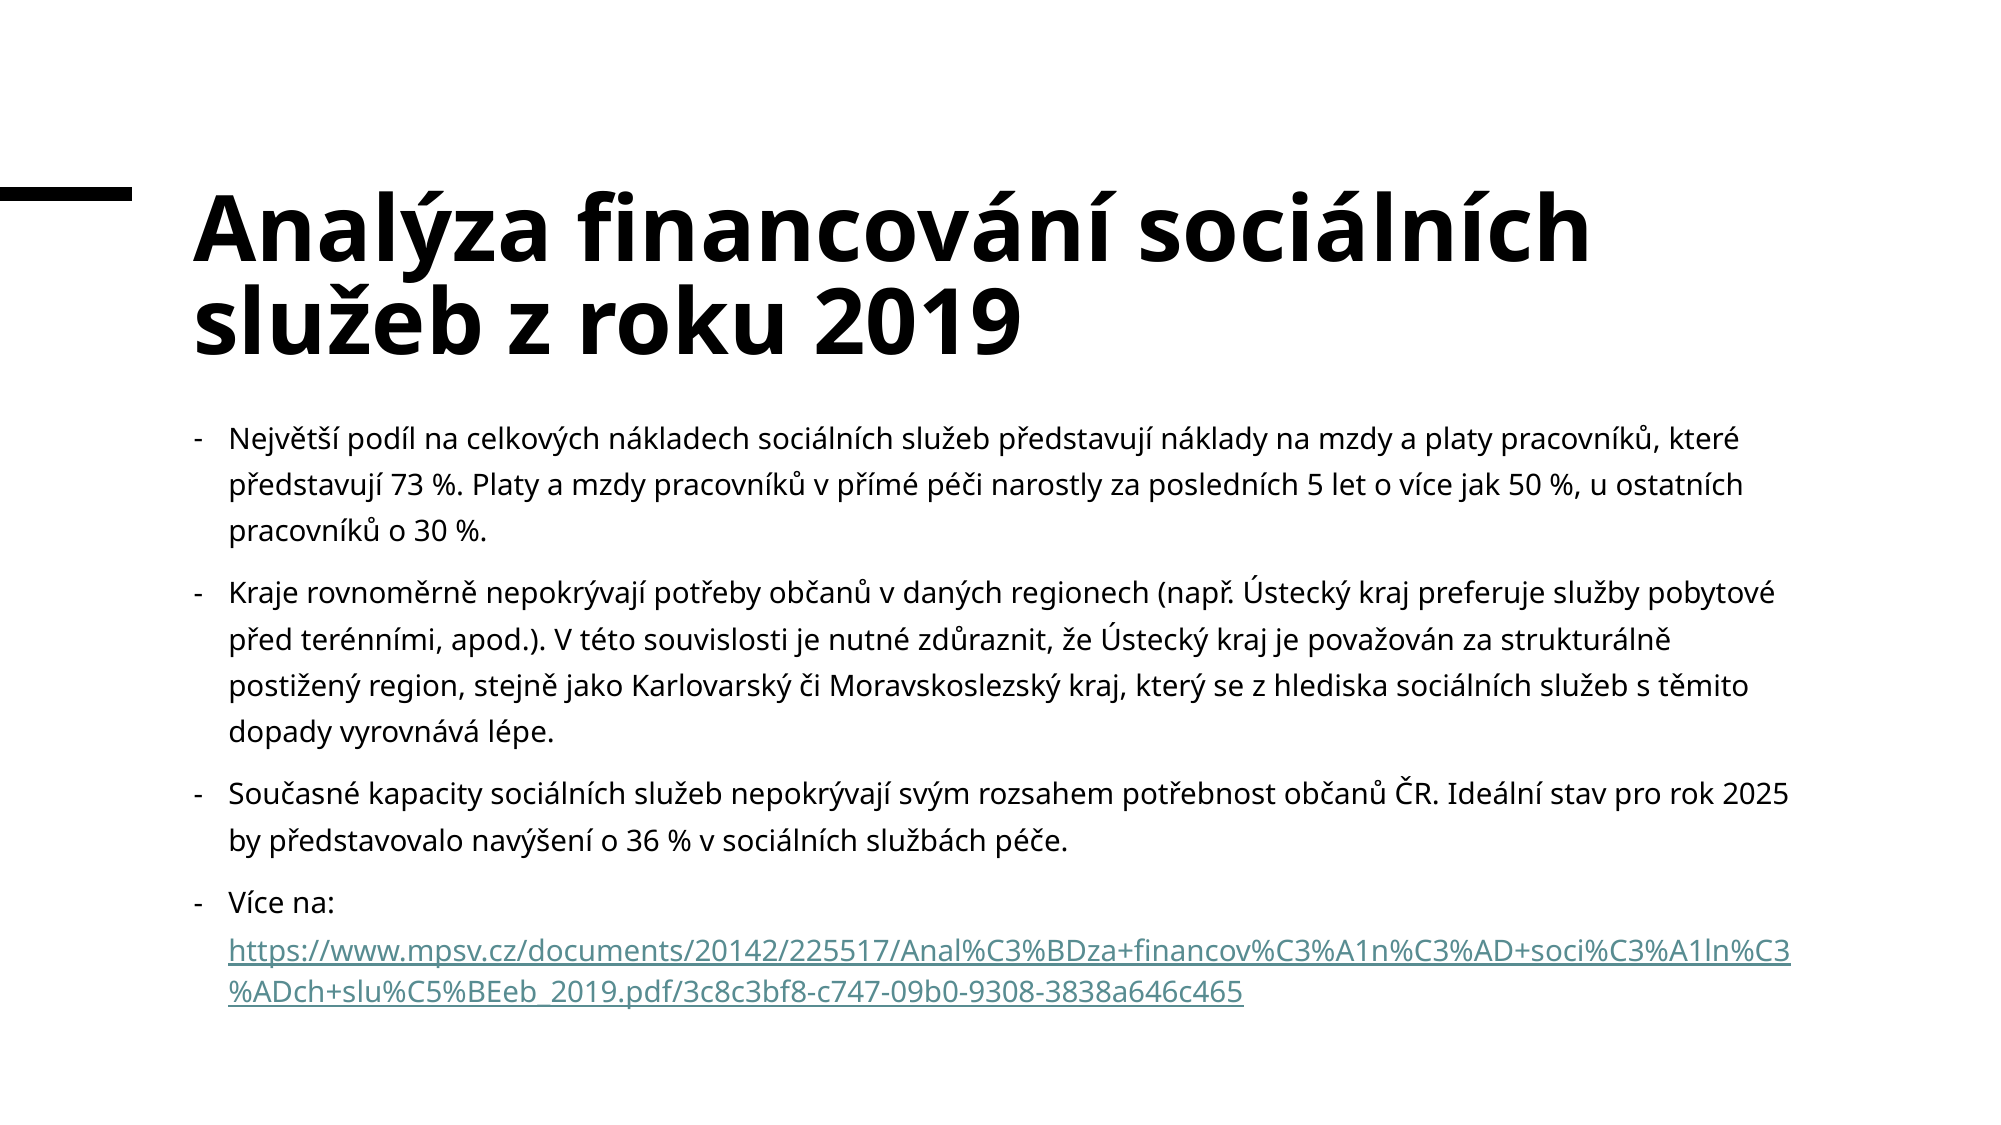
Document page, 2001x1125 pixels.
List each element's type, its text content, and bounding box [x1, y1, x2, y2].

title Analýza financování sociálních služeb z roku 2019 [178, 178, 1807, 392]
list Největší podíl na celkových nákladech sociálních služeb představují náklady na mzdy a platy pracovníků, které představují 73 %. Platy a mzdy pracovníků v přímé péči narostly za posledních 5 let o více jak 50 %, u ostatních pracovníků o 30 %. Kraje rovnoměrně nepokrývají potřeby občanů v daných regionech (např. Ústecký kraj preferuje služby pobytové před terénními, apod.). V této souvislosti je nutné zdůraznit, že Ústecký kraj je považován za strukturálně postižený region, stejně jako Karlovarský či Moravskoslezský kraj, který se z hlediska sociálních služeb s těmito dopady vyrovnává lépe. Současné kapacity sociálních služeb nepokrývají svým rozsahem potřebnost občanů ČR. Ideální stav pro rok 2025 by představovalo navýšení o 36 % v sociálních službách péče. Více na: https://www.mpsv.cz/documents/20142/225517/Anal%C3%BDza+financov%C3%A1n%C3%AD+soci%C3%A1ln%C3%ADch+slu%C5%BEeb_2019.pdf/3c8c3bf8-c747-09b0-9308-3838a646c465 [178, 401, 1807, 1032]
